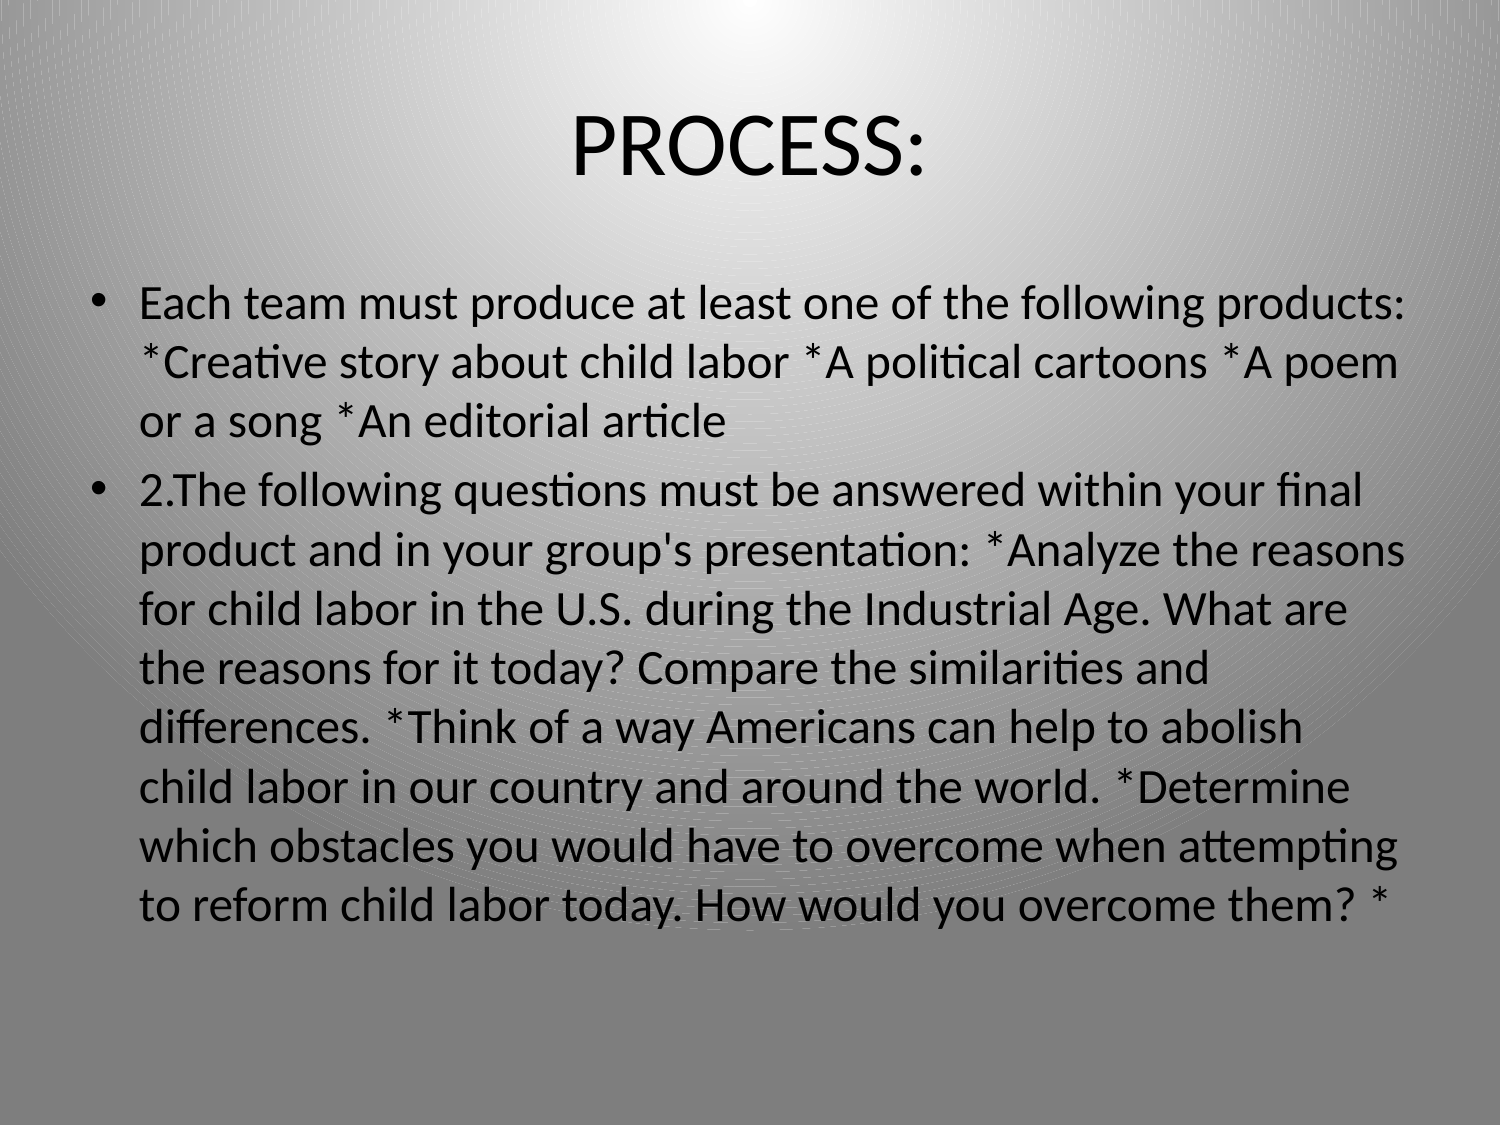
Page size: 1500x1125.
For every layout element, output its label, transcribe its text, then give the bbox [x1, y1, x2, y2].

title PROCESS: [75, 45, 1425, 233]
list Each team must produce at least one of the following products: *Creative story about child labor *A political cartoons *A poem or a song *An editorial article 2.The following questions must be answered within your final product and in your group's presentation: *Analyze the reasons for child labor in the U.S. during the Industrial Age. What are the reasons for it today? Compare the similarities and differences. *Think of a way Americans can help to abolish child labor in our country and around the world. *Determine which obstacles you would have to overcome when attempting to reform child labor today. How would you overcome them? * [75, 262, 1425, 1005]
